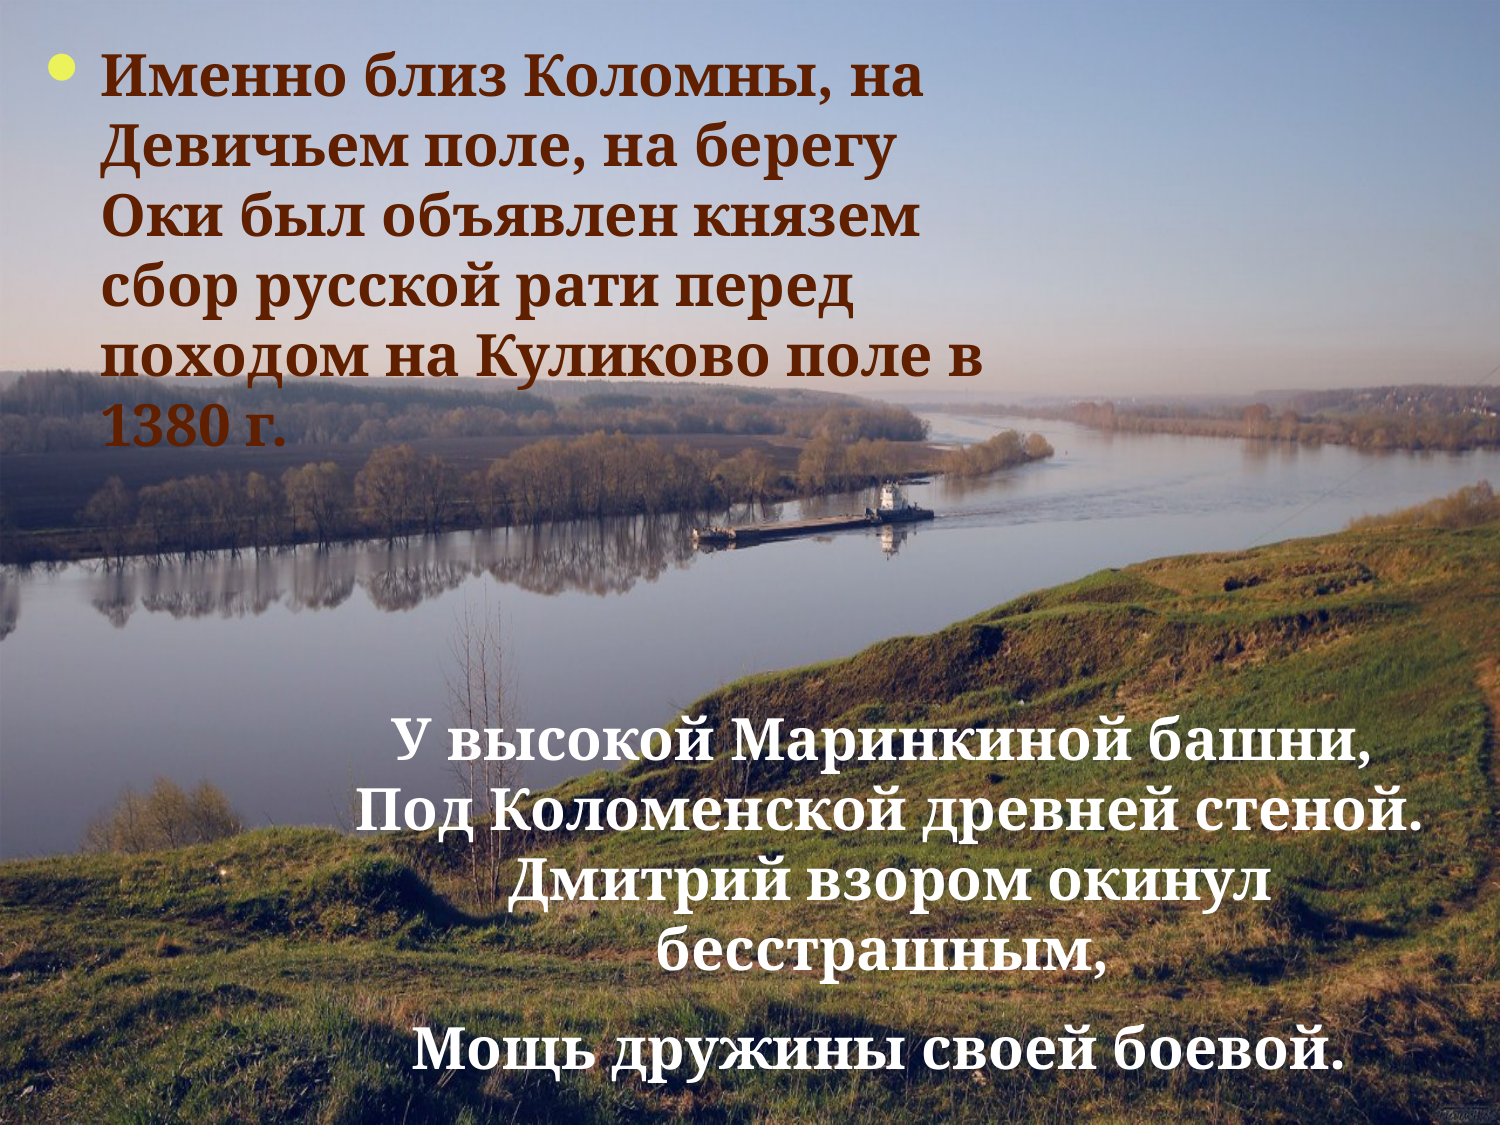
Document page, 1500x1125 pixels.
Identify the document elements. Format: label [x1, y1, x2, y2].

list [0, 0, 1500, 1125]
